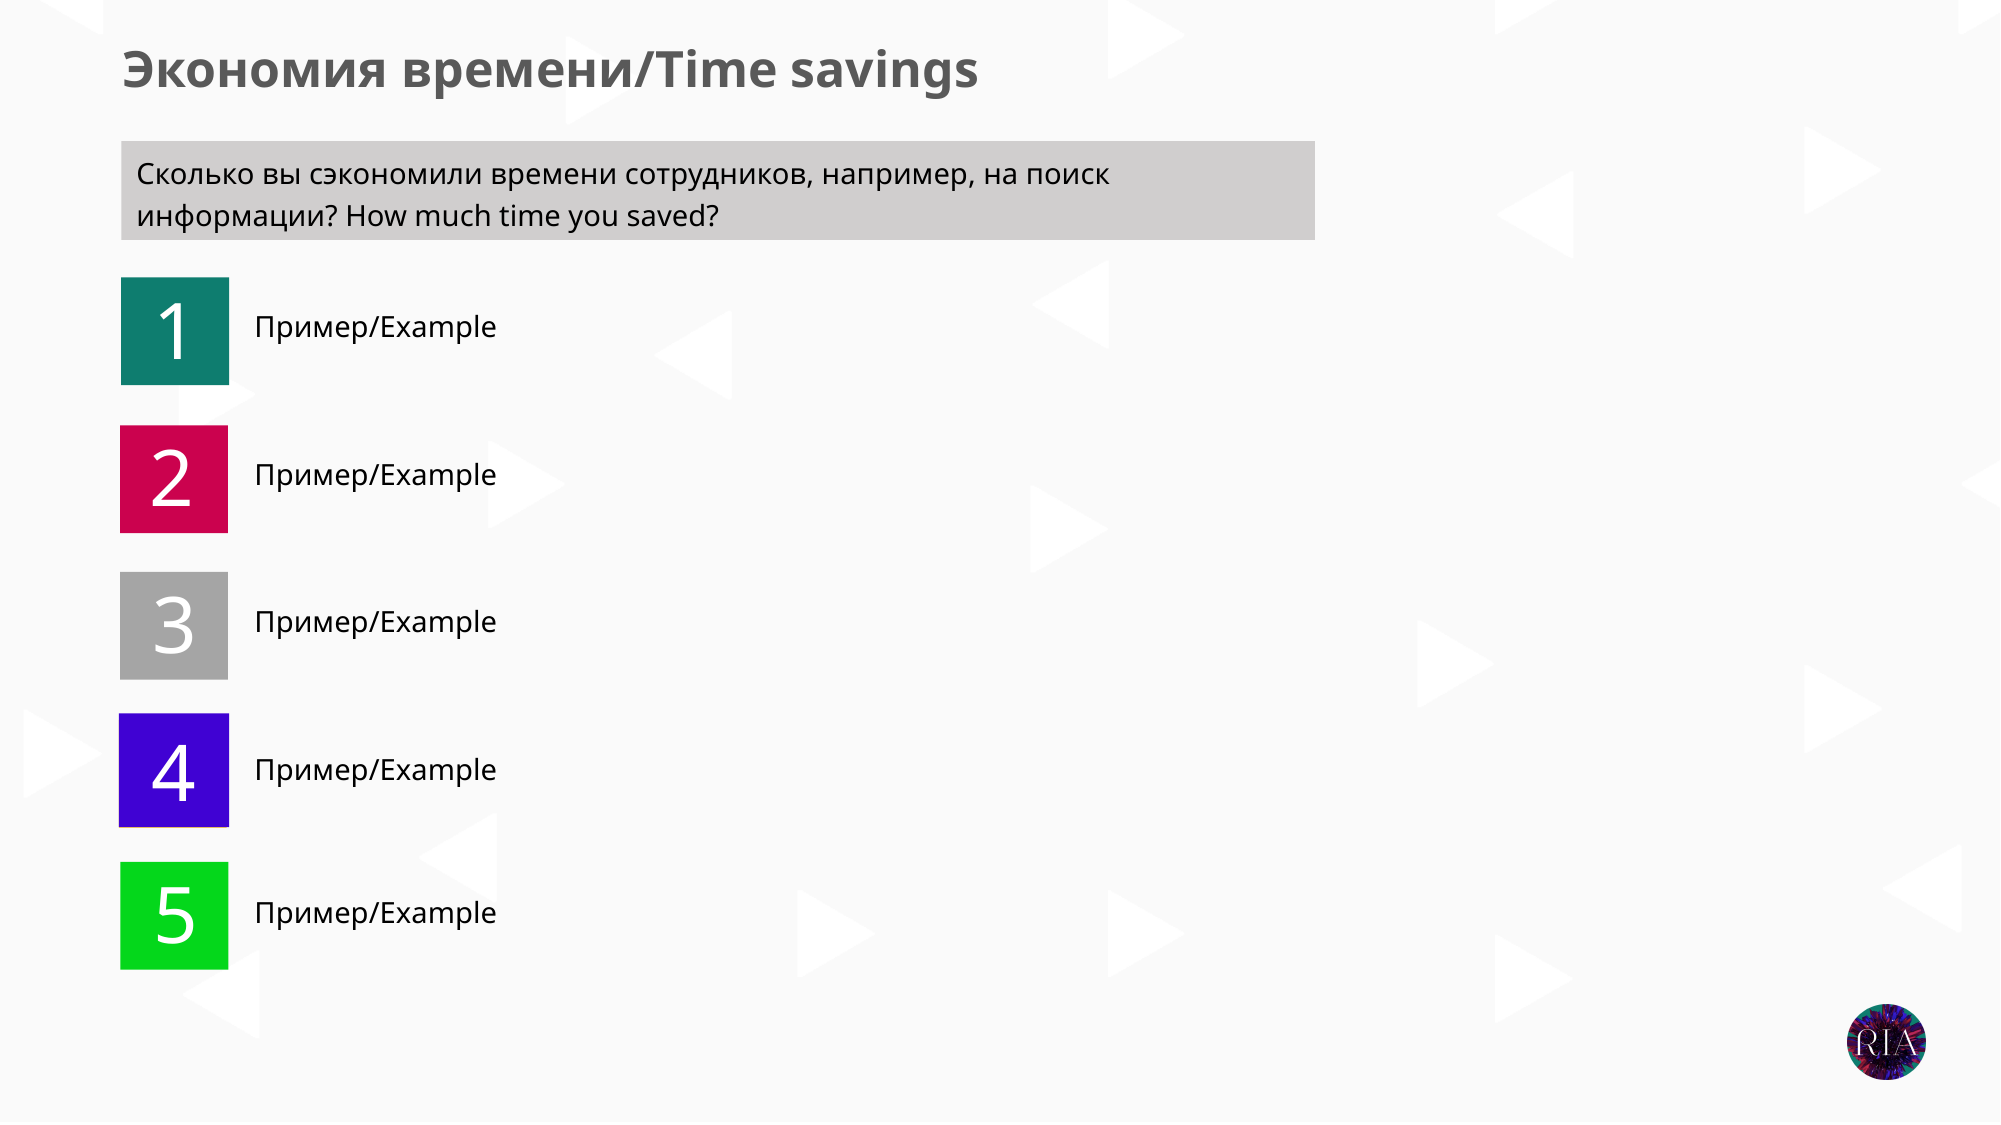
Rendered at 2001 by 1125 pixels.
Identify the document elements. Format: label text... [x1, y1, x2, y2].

picture [1847, 1004, 1926, 1080]
text_box [120, 425, 228, 534]
text_box [121, 277, 230, 386]
text_box Сколько вы сэкономили времени сотрудников, например, на поиск информации? How much time you saved? [121, 144, 1315, 240]
text_box [120, 861, 229, 970]
text_box 4 [118, 713, 230, 828]
text_box [120, 571, 129, 680]
text_box 2 [126, 418, 218, 532]
text_box Пример/Example [239, 743, 867, 794]
list Экономия времени/Time savings [107, 36, 1401, 144]
text_box 1 [133, 271, 210, 385]
text_box 3 [129, 565, 221, 680]
text_box 5 [133, 855, 207, 969]
text_box Пример/Example [239, 300, 867, 352]
text_box Пример/Example [239, 887, 867, 938]
text_box Пример/Example [239, 595, 867, 646]
text_box Пример/Example [239, 448, 867, 500]
text_box [221, 571, 228, 680]
